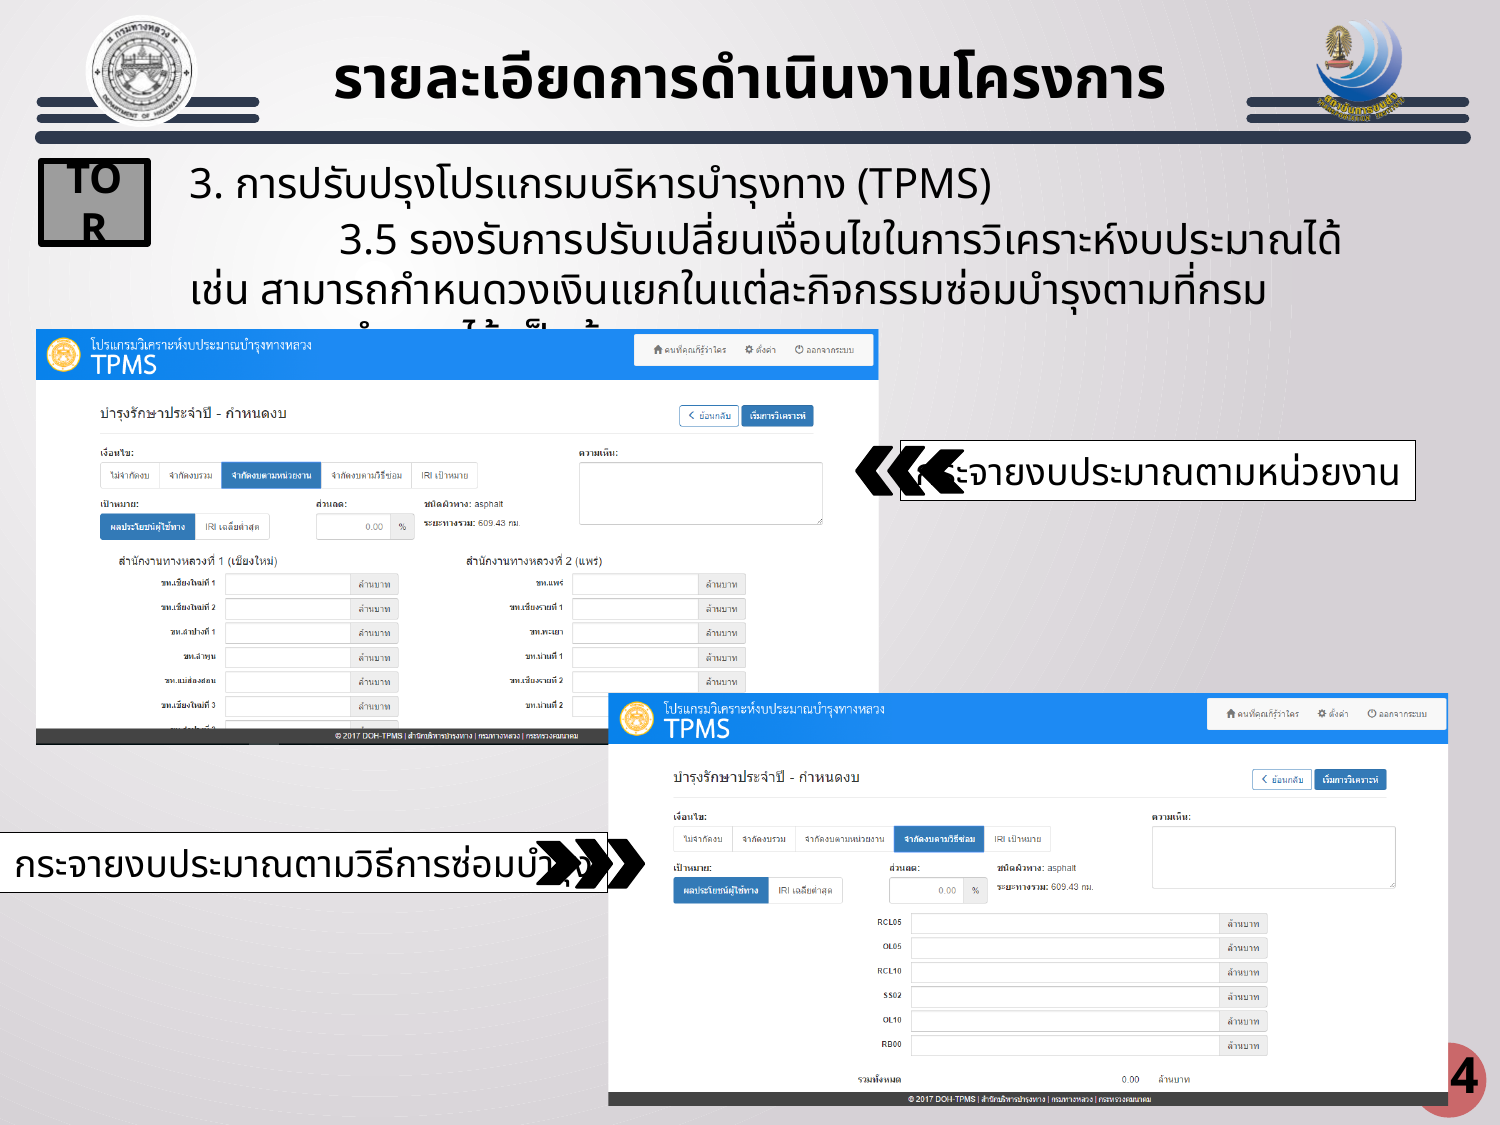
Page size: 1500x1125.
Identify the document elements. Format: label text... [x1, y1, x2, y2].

picture [36, 329, 1449, 1107]
text_box TOR [40, 160, 100, 244]
picture [1279, 14, 1437, 128]
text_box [856, 447, 964, 495]
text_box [537, 839, 645, 888]
picture [85, 14, 198, 128]
text_box กระจายงบประมาณตามหน่วยงาน [900, 440, 1416, 501]
text_box รายละเอียดการดำเนินงานโครงการ [318, 32, 1182, 118]
text_box 3. การปรับปรุงโปรแกรมบริหารบำรุงทาง (TPMS) 3.5 รองรับการปรับเปลี่ยนเงื่อนไขในการวิเคราะห์งบประมาณได้ เช่น สามารถกำหนดวงเงินแยกในแต่ละกิจกรรมซ่อมบำรุงตามที่กรมทางหลวงกำหนดได้ เป็นต้น [100, 148, 1376, 371]
text_box กระจายงบประมาณตามวิธีการซ่อมบำรุง [0, 832, 603, 893]
